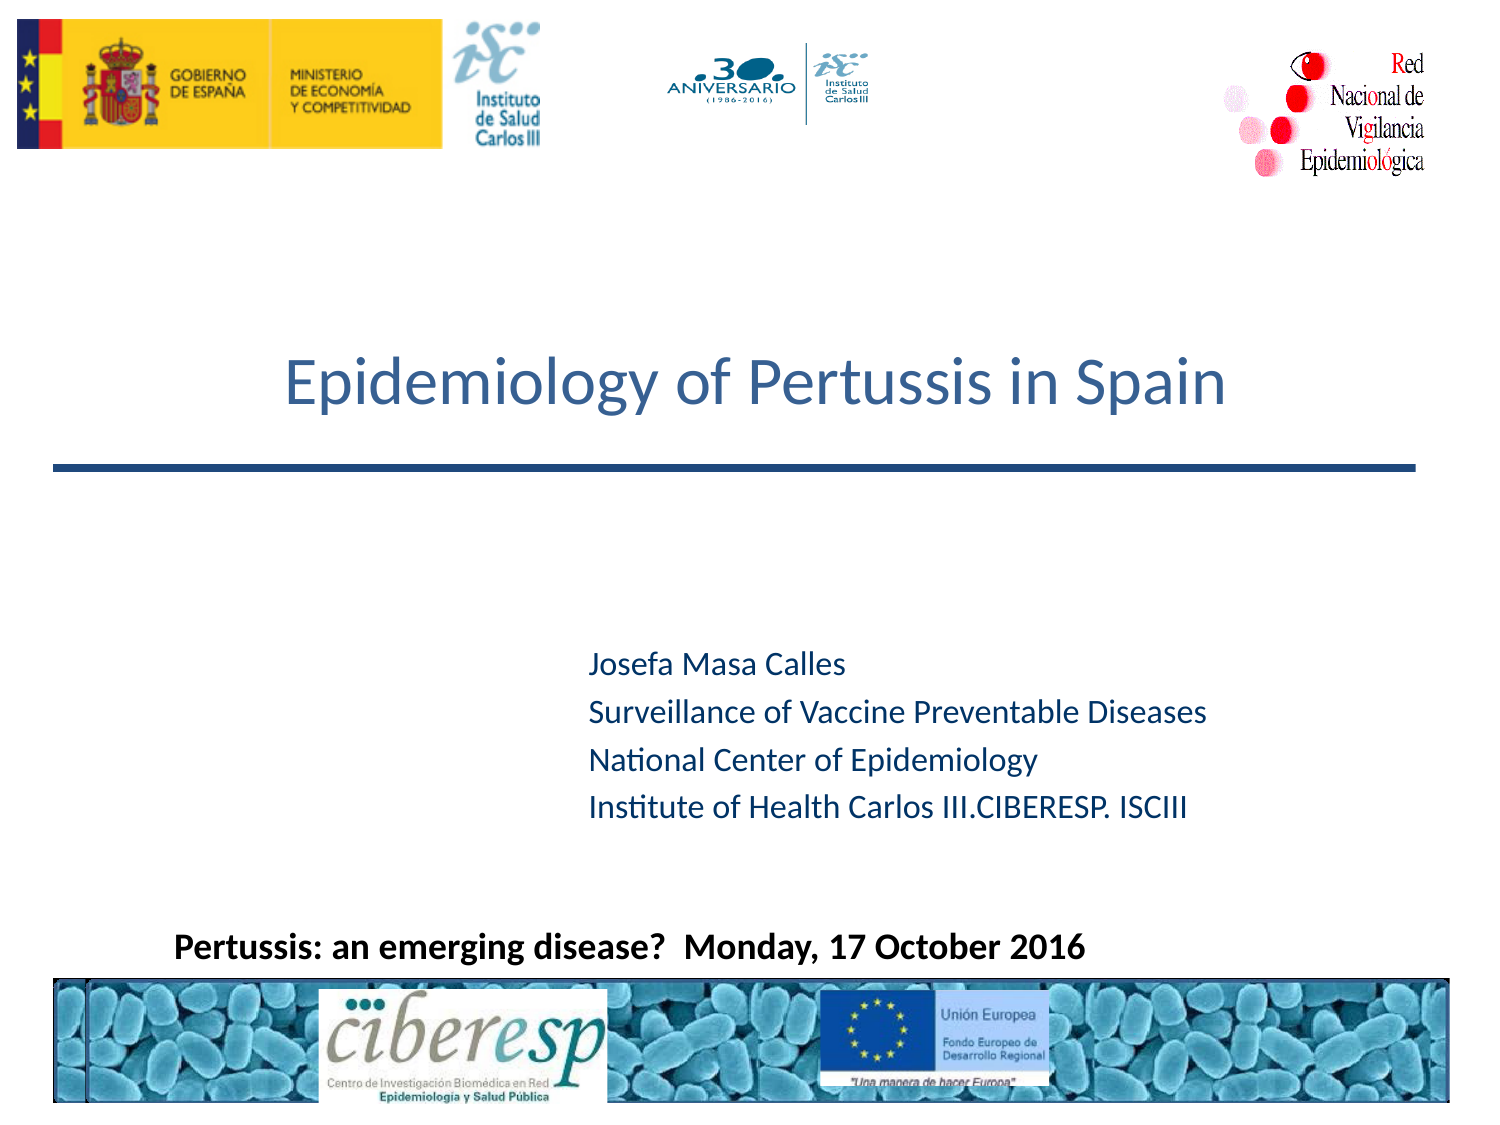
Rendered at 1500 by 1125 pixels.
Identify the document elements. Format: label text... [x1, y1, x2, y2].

picture [52, 978, 1450, 1104]
subtitle Josefa Masa Calles Surveillance of Vaccine Preventable Diseases National Center of Epidemiology Institute of Health Carlos III.CIBERESP. ISCIII [573, 515, 1413, 835]
title Epidemiology of Pertussis in Spain [53, 172, 1459, 646]
picture [1210, 42, 1436, 196]
text_box Pertussis: an emerging disease? Monday, 17 October 2016 [159, 914, 1266, 975]
picture [666, 43, 868, 125]
picture [17, 18, 540, 150]
